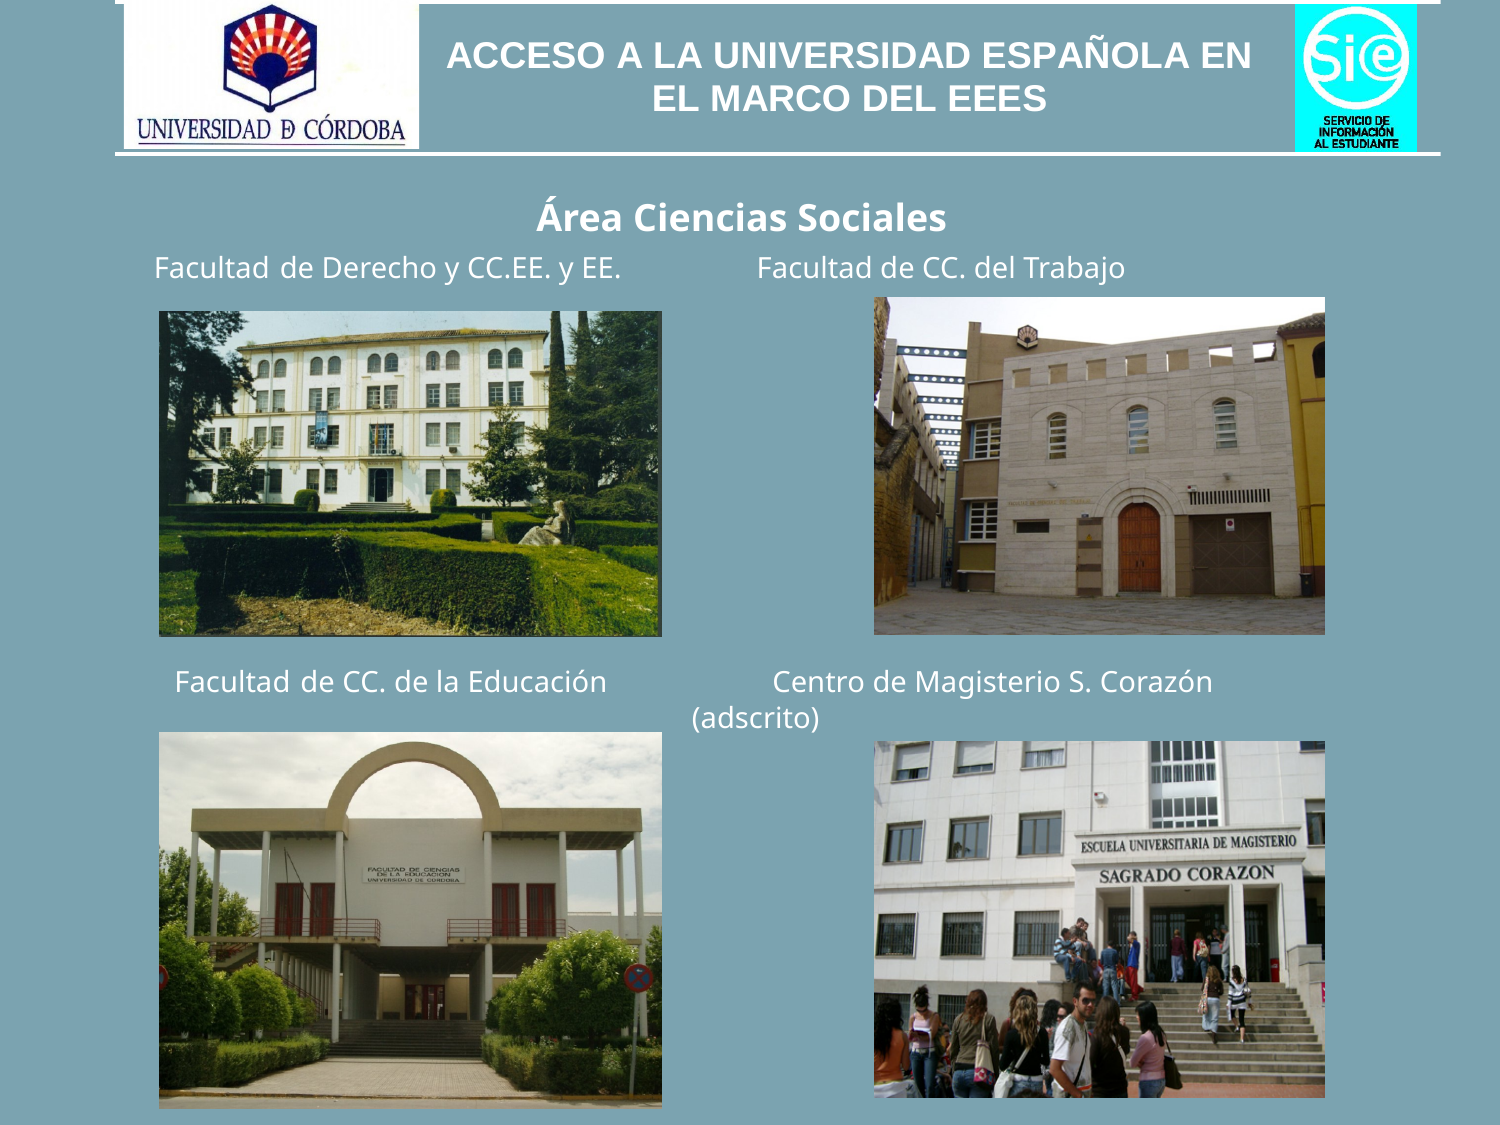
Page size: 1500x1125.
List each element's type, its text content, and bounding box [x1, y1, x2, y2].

picture [159, 732, 662, 1109]
picture [873, 297, 1325, 635]
picture [123, 0, 420, 149]
text_box Facultad de Derecho y CC.EE. y EE. Facultad de CC. del Trabajo [138, 233, 1343, 294]
picture [873, 741, 1325, 1098]
text_box Facultad de CC. de la Educación Centro de Magisterio S. Corazón (adscrito) [159, 647, 1398, 743]
text_box Área Ciencias Sociales [183, 186, 1301, 233]
picture [159, 311, 662, 637]
